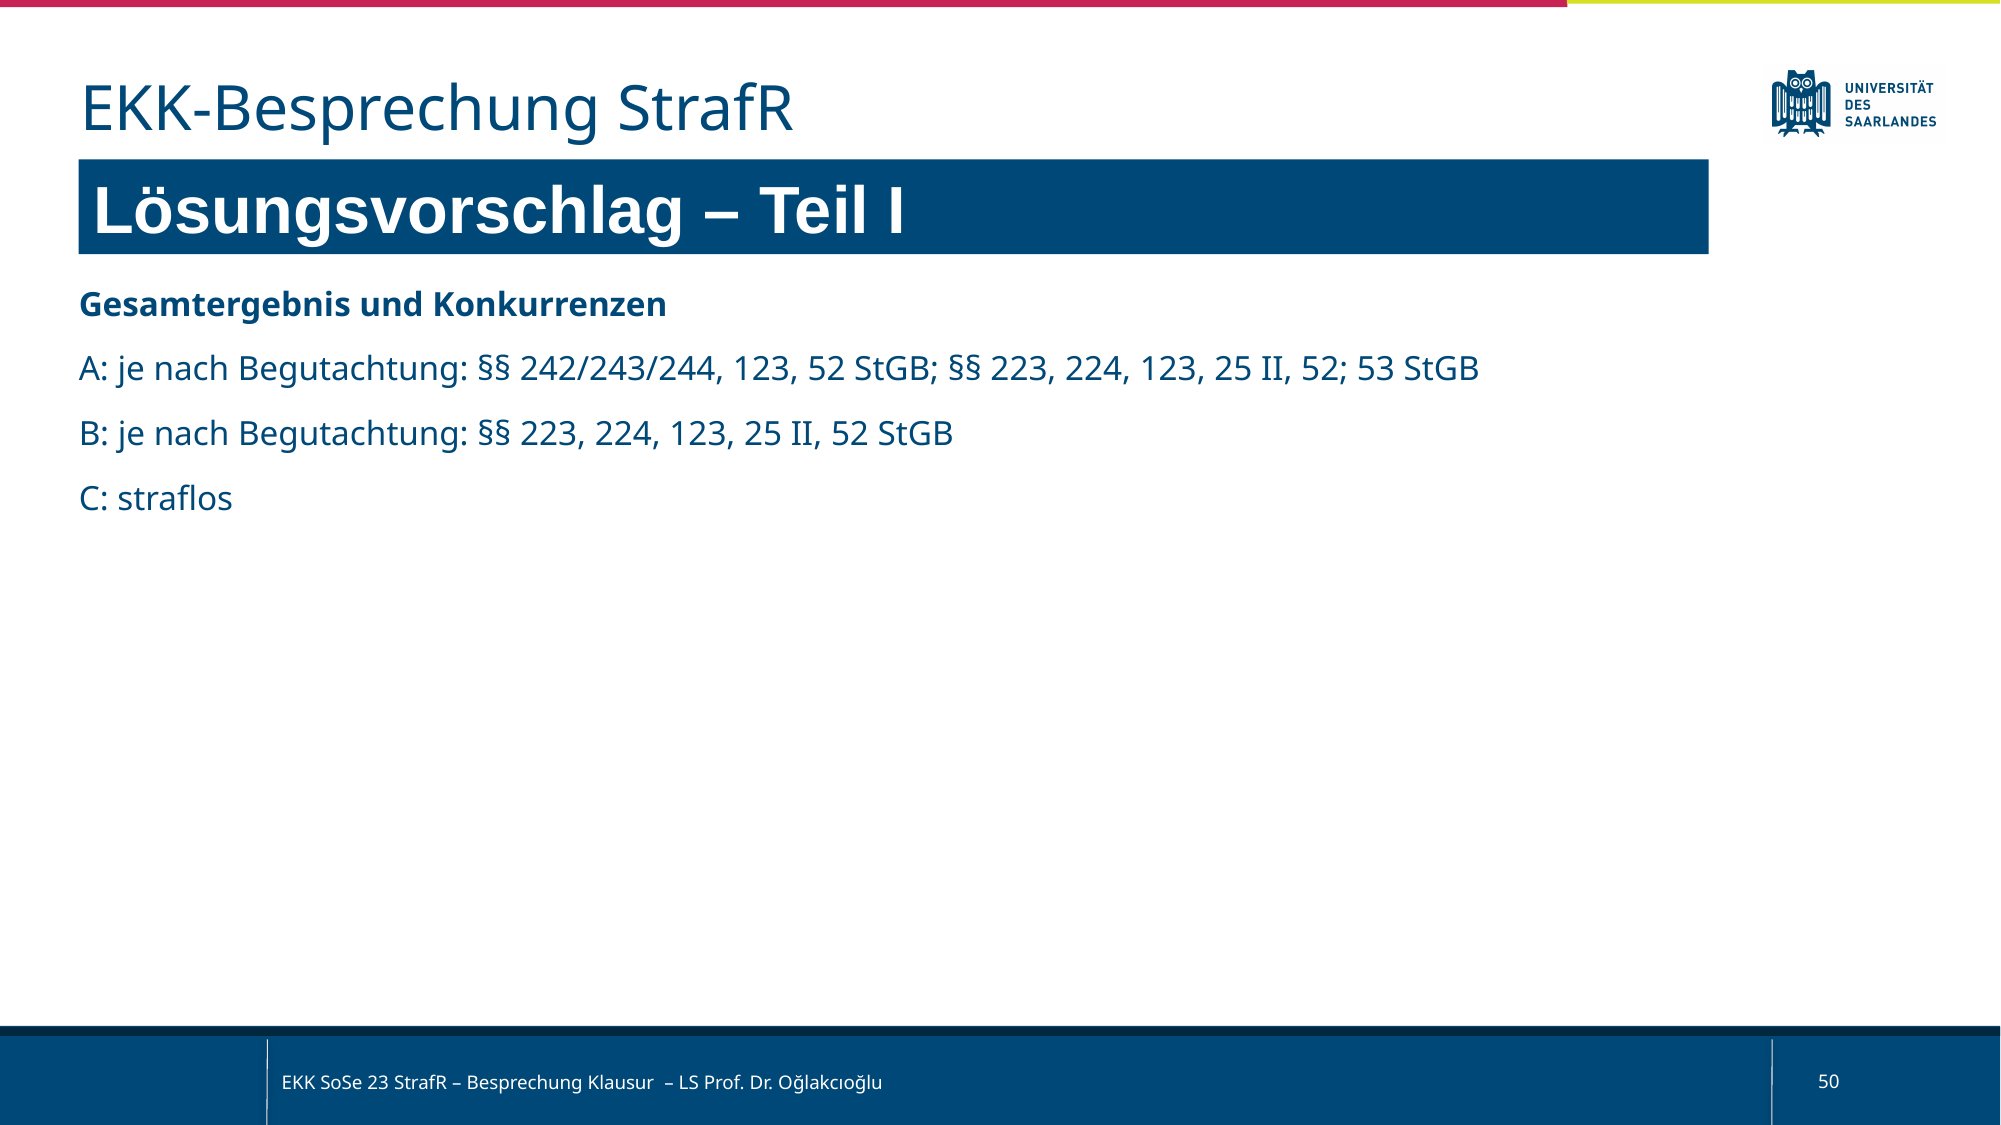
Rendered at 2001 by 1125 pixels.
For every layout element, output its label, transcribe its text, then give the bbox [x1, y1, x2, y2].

list EKK-Besprechung StrafR [65, 60, 1520, 173]
picture [1763, 63, 1945, 144]
footer EKK SoSe 23 StrafR – Besprechung Klausur – LS Prof. Dr. Oğlakcıoğlu [266, 1052, 1741, 1113]
text_box Gesamtergebnis und Konkurrenzen A: je nach Begutachtung: §§ 242/243/244, 123, 52 StGB; §§ 223, 224, 123, 25 II, 52; 53 StGB B: je nach Begutachtung: §§ 223, 224, 123, 25 II, 52 StGB C: straflos [78, 255, 1741, 993]
text_box Lösungsvorschlag – Teil I [78, 159, 1709, 255]
slide_number 50 [1803, 1052, 2000, 1113]
